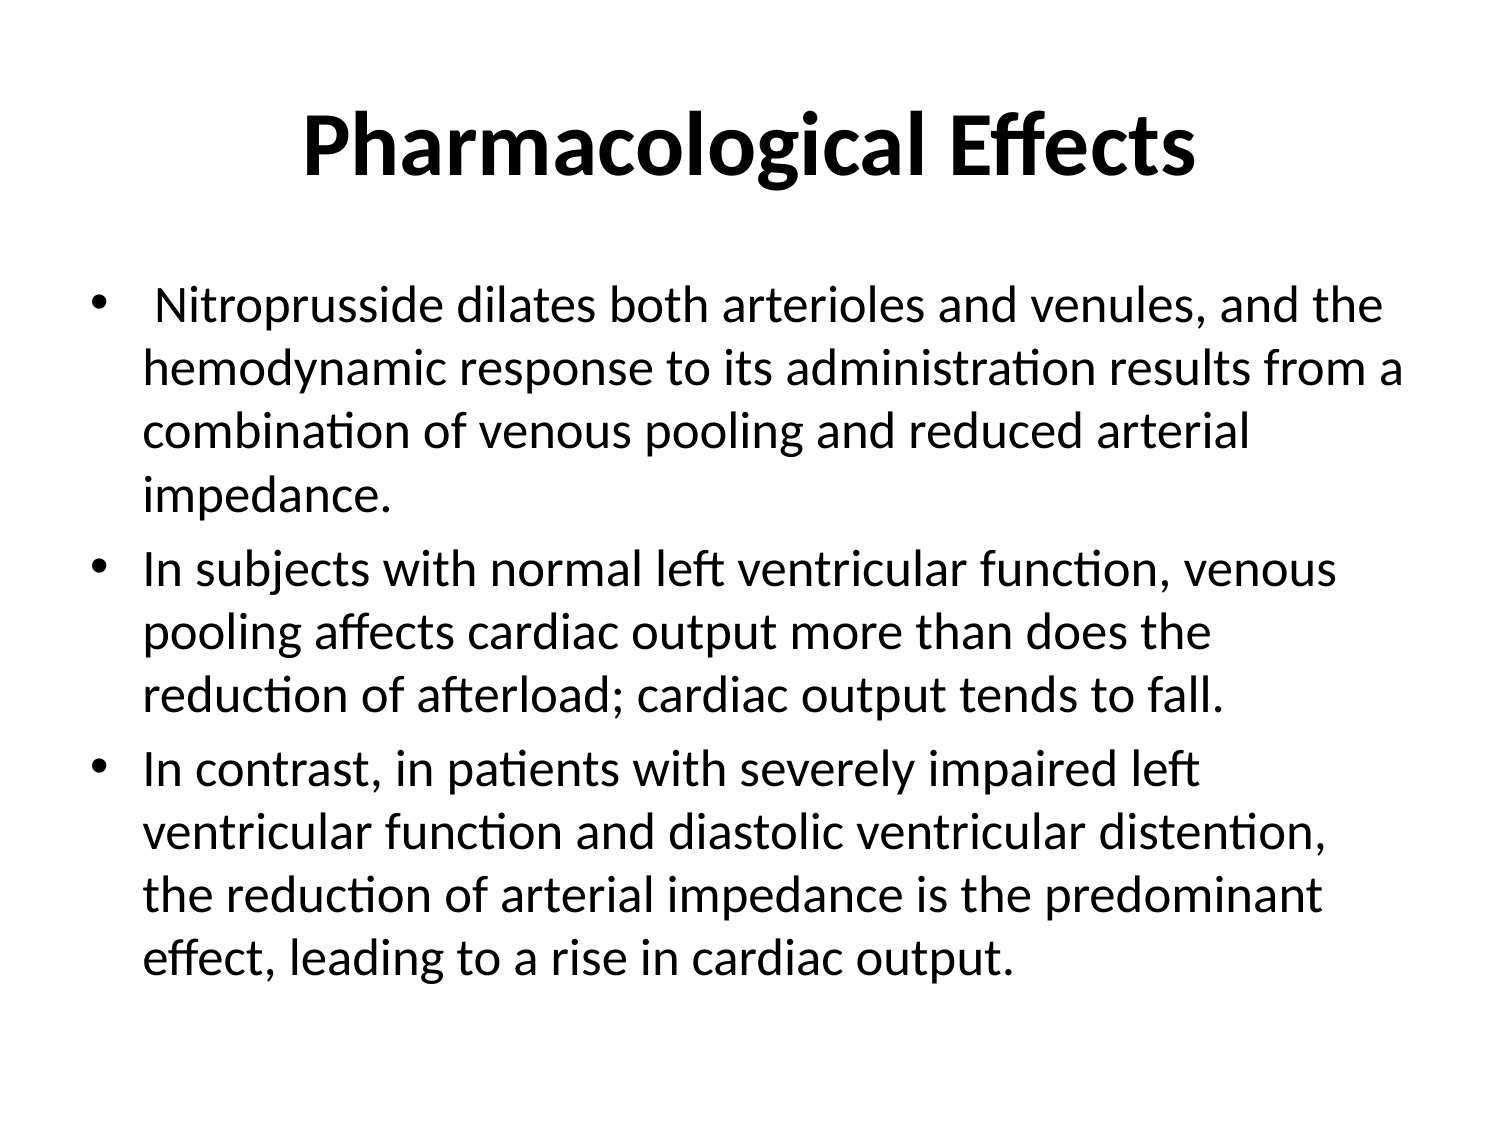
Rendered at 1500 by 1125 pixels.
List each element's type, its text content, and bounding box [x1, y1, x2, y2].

title Pharmacological Effects [75, 45, 1425, 233]
list Nitroprusside dilates both arterioles and venules, and the hemodynamic response to its administration results from a combination of venous pooling and reduced arterial impedance. In subjects with normal left ventricular function, venous pooling affects cardiac output more than does the reduction of afterload; cardiac output tends to fall. In contrast, in patients with severely impaired left ventricular function and diastolic ventricular distention, the reduction of arterial impedance is the predominant effect, leading to a rise in cardiac output. [75, 262, 1425, 1005]
